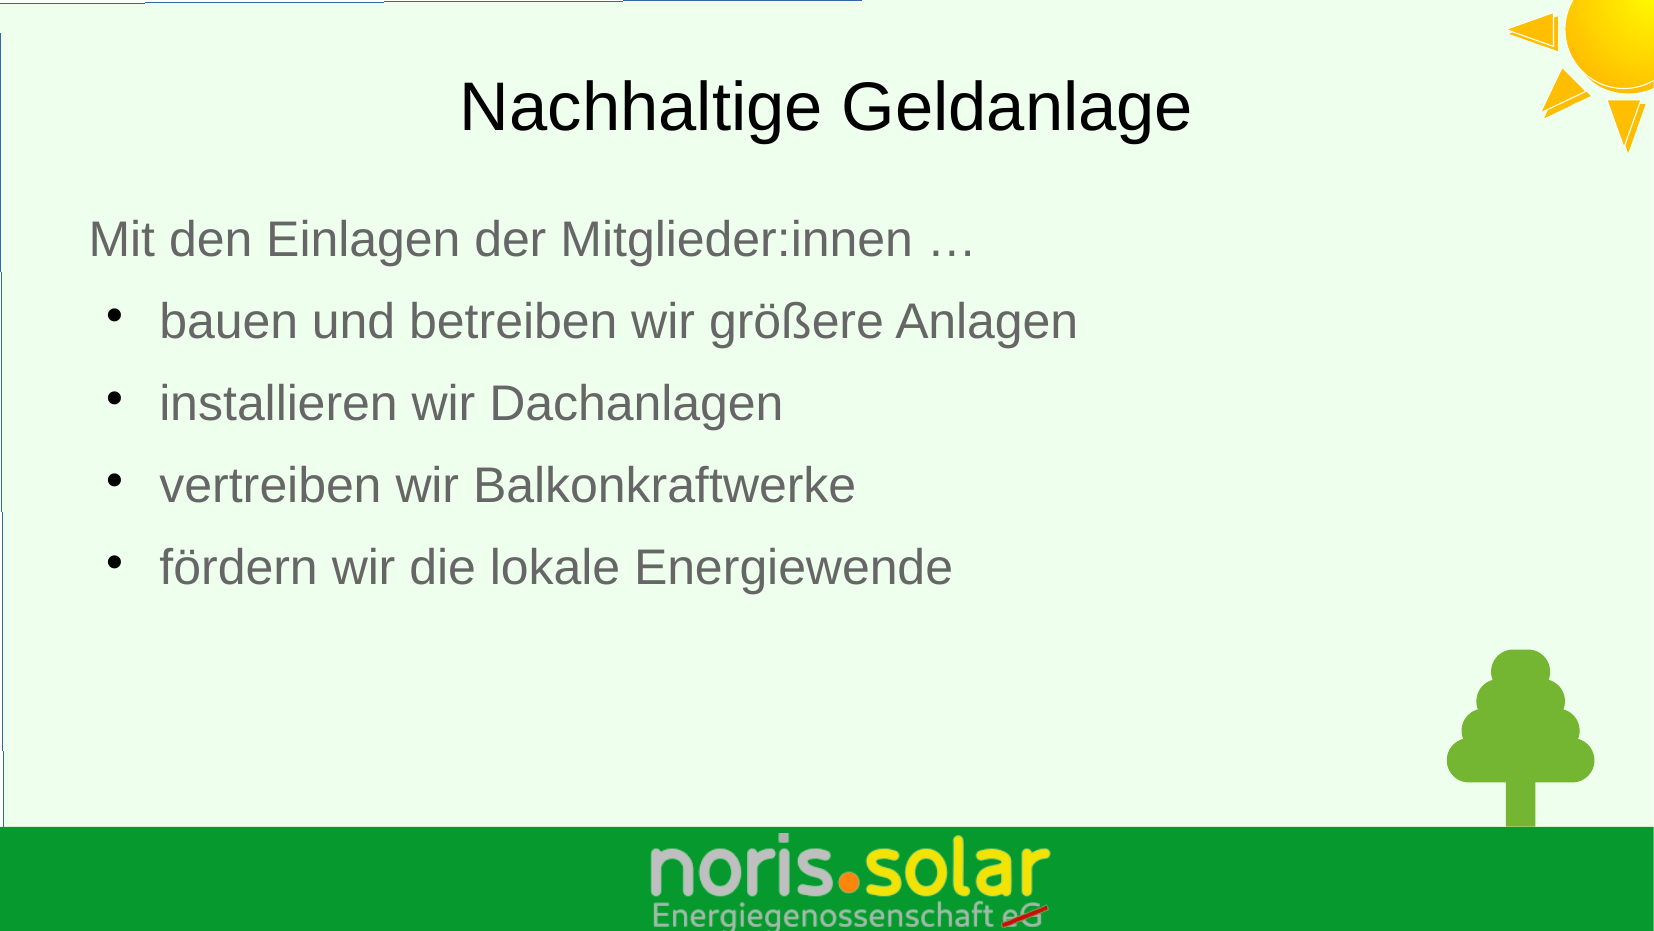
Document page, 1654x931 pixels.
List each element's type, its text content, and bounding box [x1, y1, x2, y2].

picture [625, 833, 1069, 931]
list Mit den Einlagen der Mitglieder:innen … bauen und betreiben wir größere Anlagen installieren wir Dachanlagen vertreiben wir Balkonkraftwerke fördern wir die lokale Energiewende [88, 206, 1565, 768]
title Nachhaltige Geldanlage [88, 29, 1565, 178]
